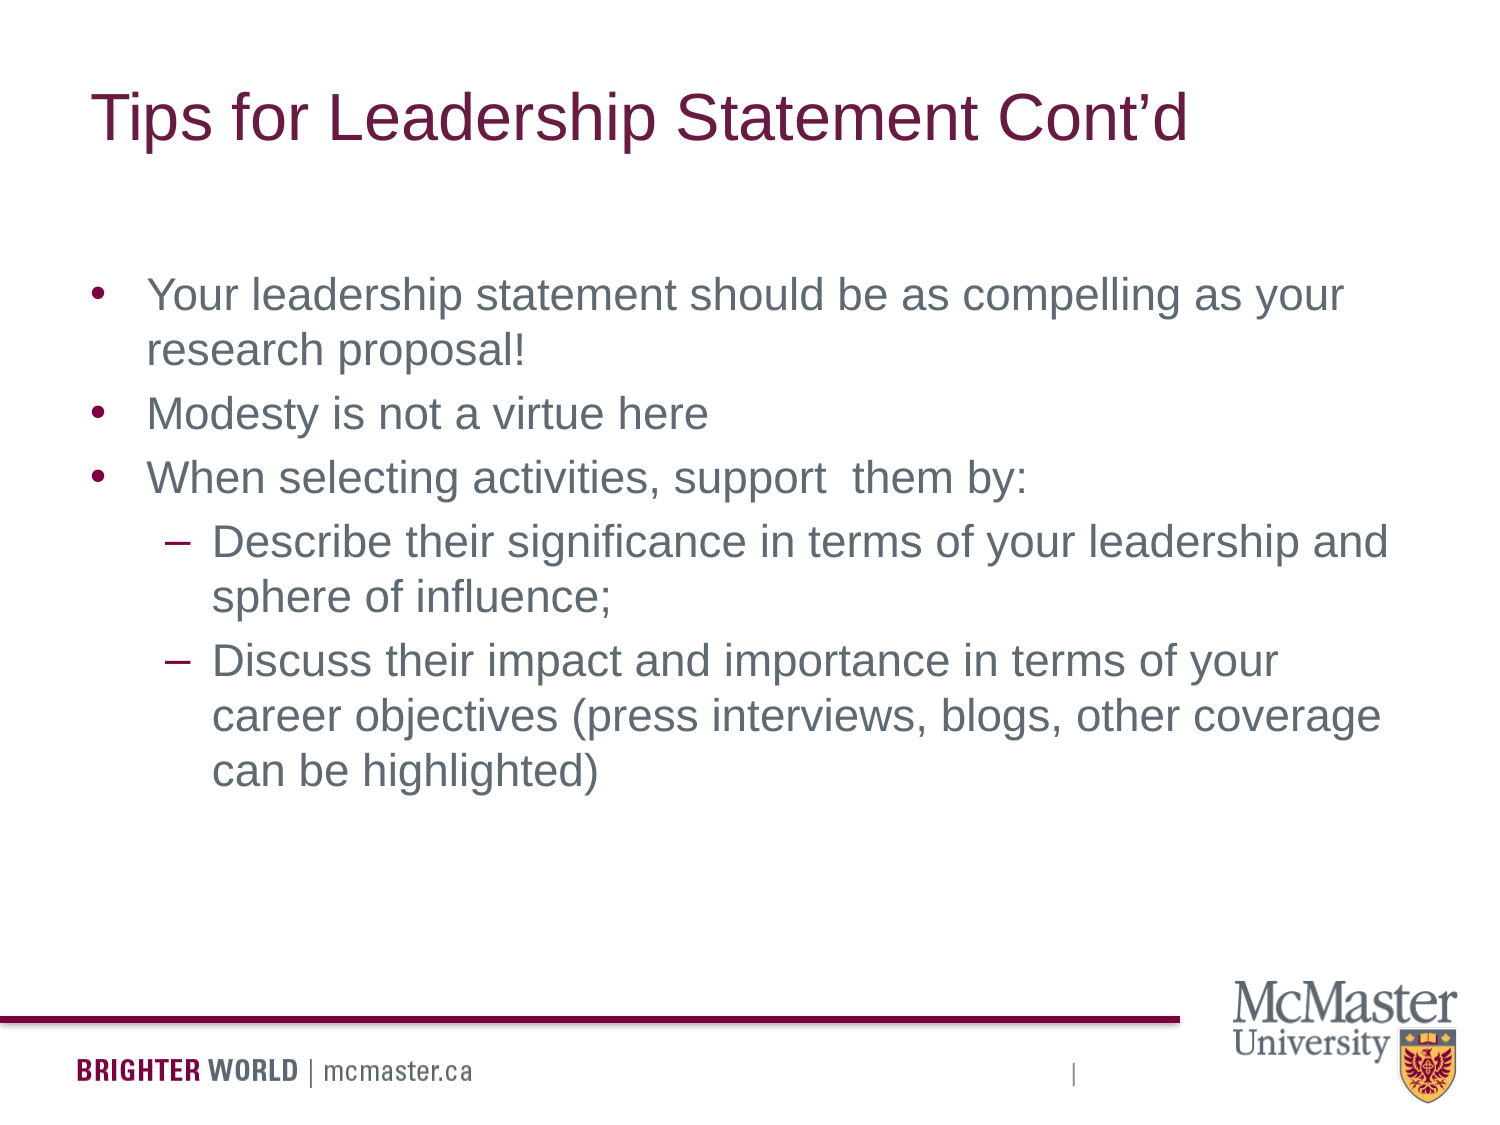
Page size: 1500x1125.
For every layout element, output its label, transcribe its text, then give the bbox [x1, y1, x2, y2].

list Your leadership statement should be as compelling as your research proposal! Modesty is not a virtue here When selecting activities, support them by: Describe their significance in terms of your leadership and sphere of influence; Discuss their impact and importance in terms of your career objectives (press interviews, blogs, other coverage can be highlighted) [75, 257, 1425, 1000]
picture [1233, 980, 1458, 1104]
title Tips for Leadership Statement Cont’d [75, 0, 1425, 188]
picture [75, 1057, 474, 1088]
